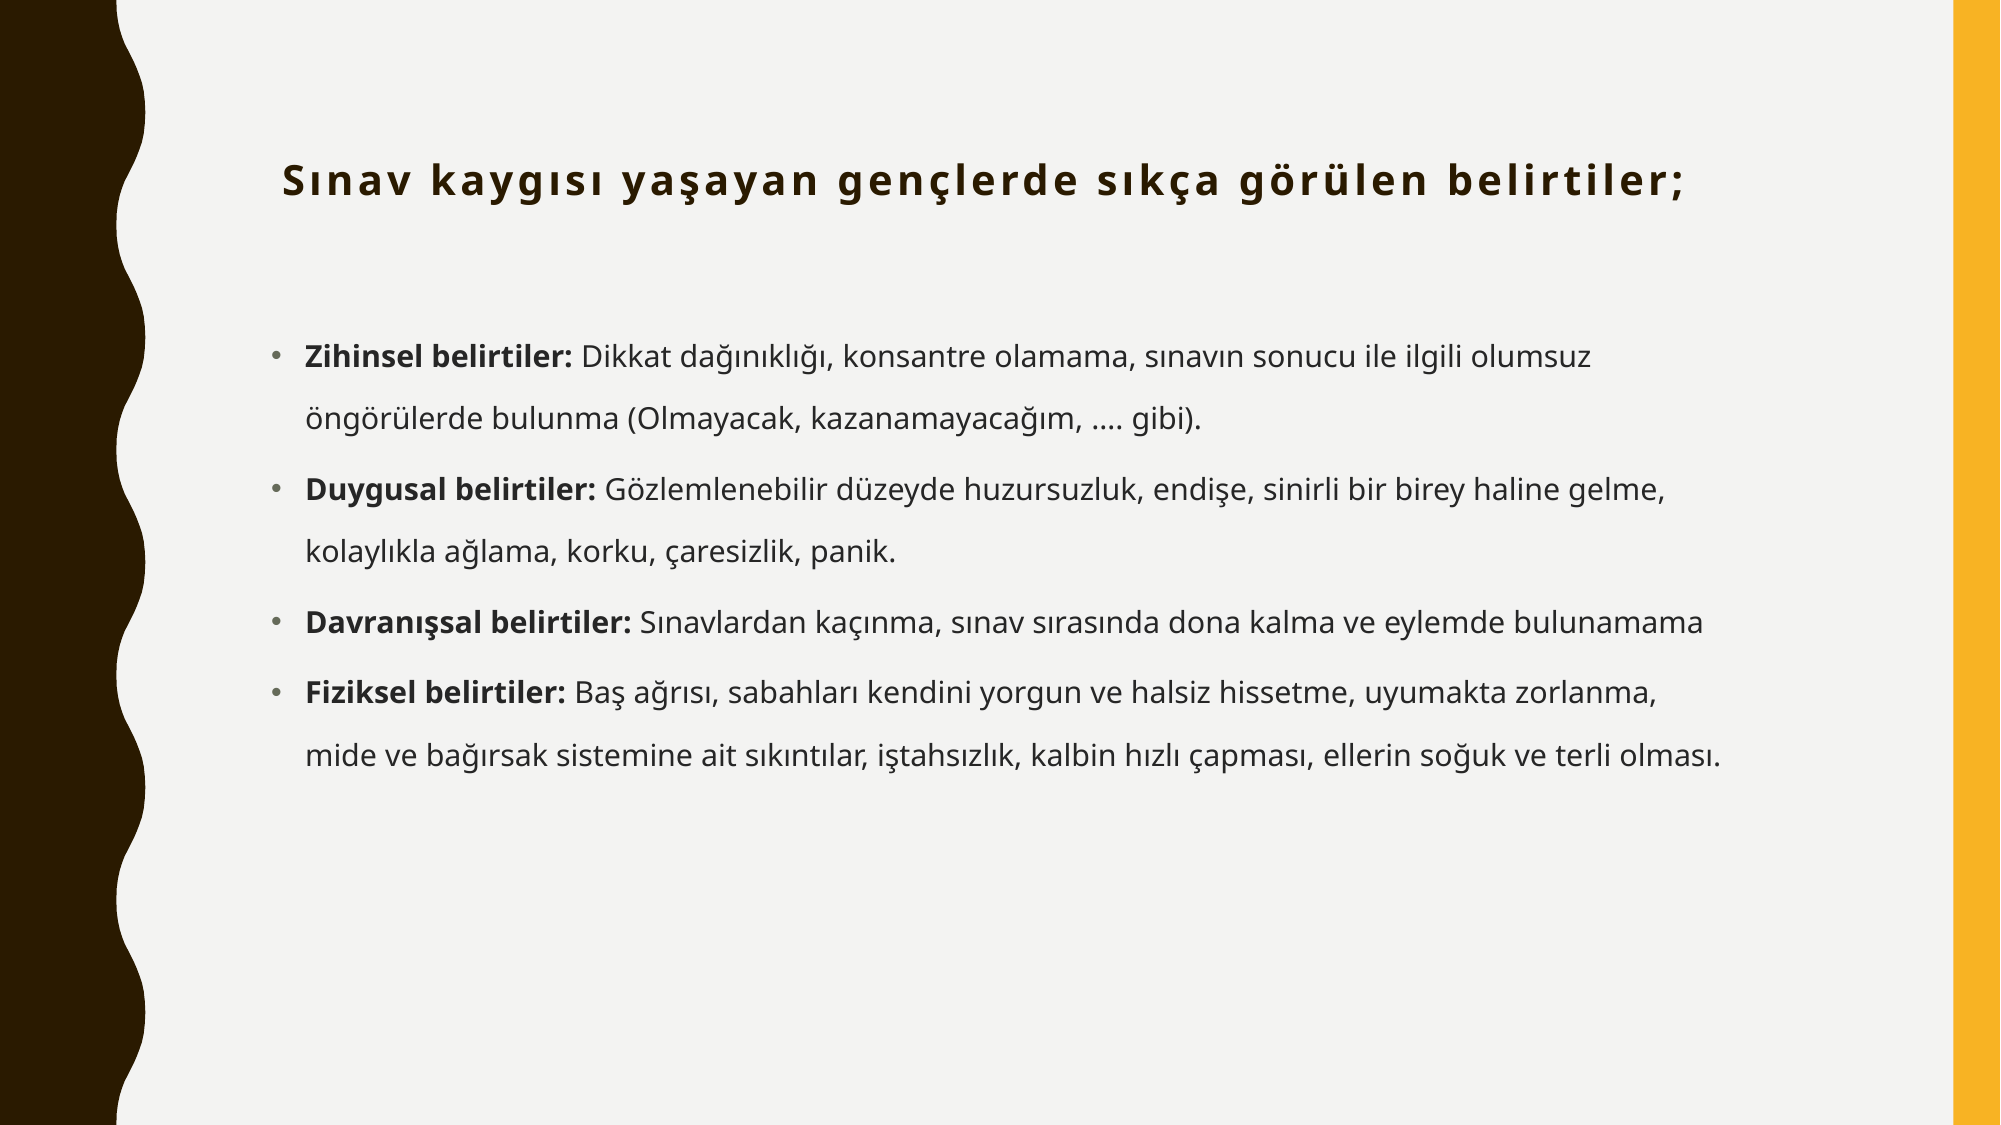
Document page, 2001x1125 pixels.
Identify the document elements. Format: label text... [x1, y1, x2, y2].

title Sınav kaygısı yaşayan gençlerde sıkça görülen belirtiler; [267, 151, 1937, 353]
text_box Zihinsel belirtiler: Dikkat dağınıklığı, konsantre olamama, sınavın sonucu ile ilgili olumsuz öngörülerde bulunma (Olmayacak, kazanamayacağım, …. gibi). Duygusal belirtiler: Gözlemlenebilir düzeyde huzursuzluk, endişe, sinirli bir birey haline gelme, kolaylıkla ağlama, korku, çaresizlik, panik. Davranışsal belirtiler: Sınavlardan kaçınma, sınav sırasında dona kalma ve eylemde bulunamama Fiziksel belirtiler: Baş ağrısı, sabahları kendini yorgun ve halsiz hissetme, uyumakta zorlanma, mide ve bağırsak sistemine ait sıkıntılar, iştahsızlık, kalbin hızlı çapması, ellerin soğuk ve terli olması. [256, 303, 1744, 974]
